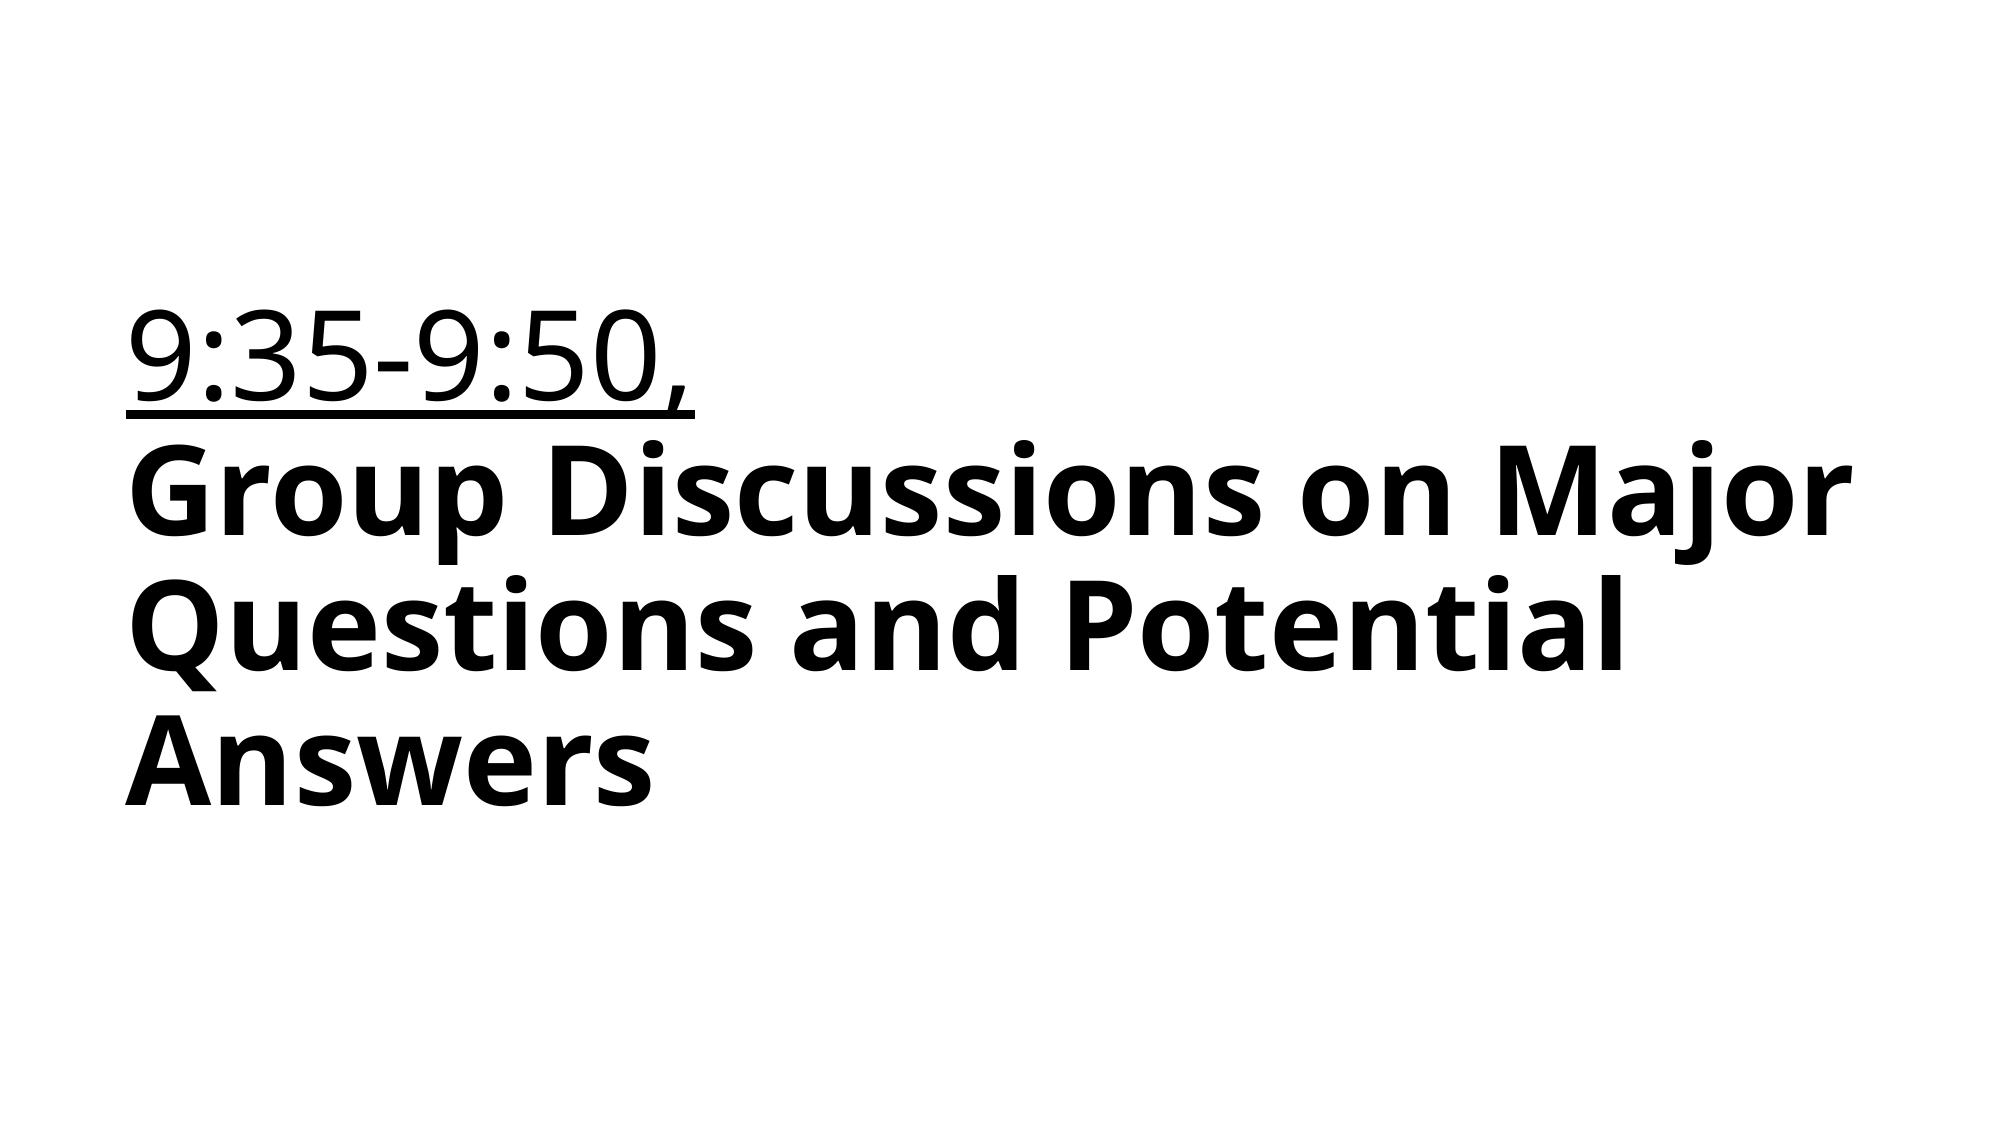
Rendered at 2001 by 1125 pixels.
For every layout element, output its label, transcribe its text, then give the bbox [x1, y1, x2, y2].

title 9:35-9:50, Group Discussions on Major Questions and Potential Answers [110, 500, 1958, 718]
